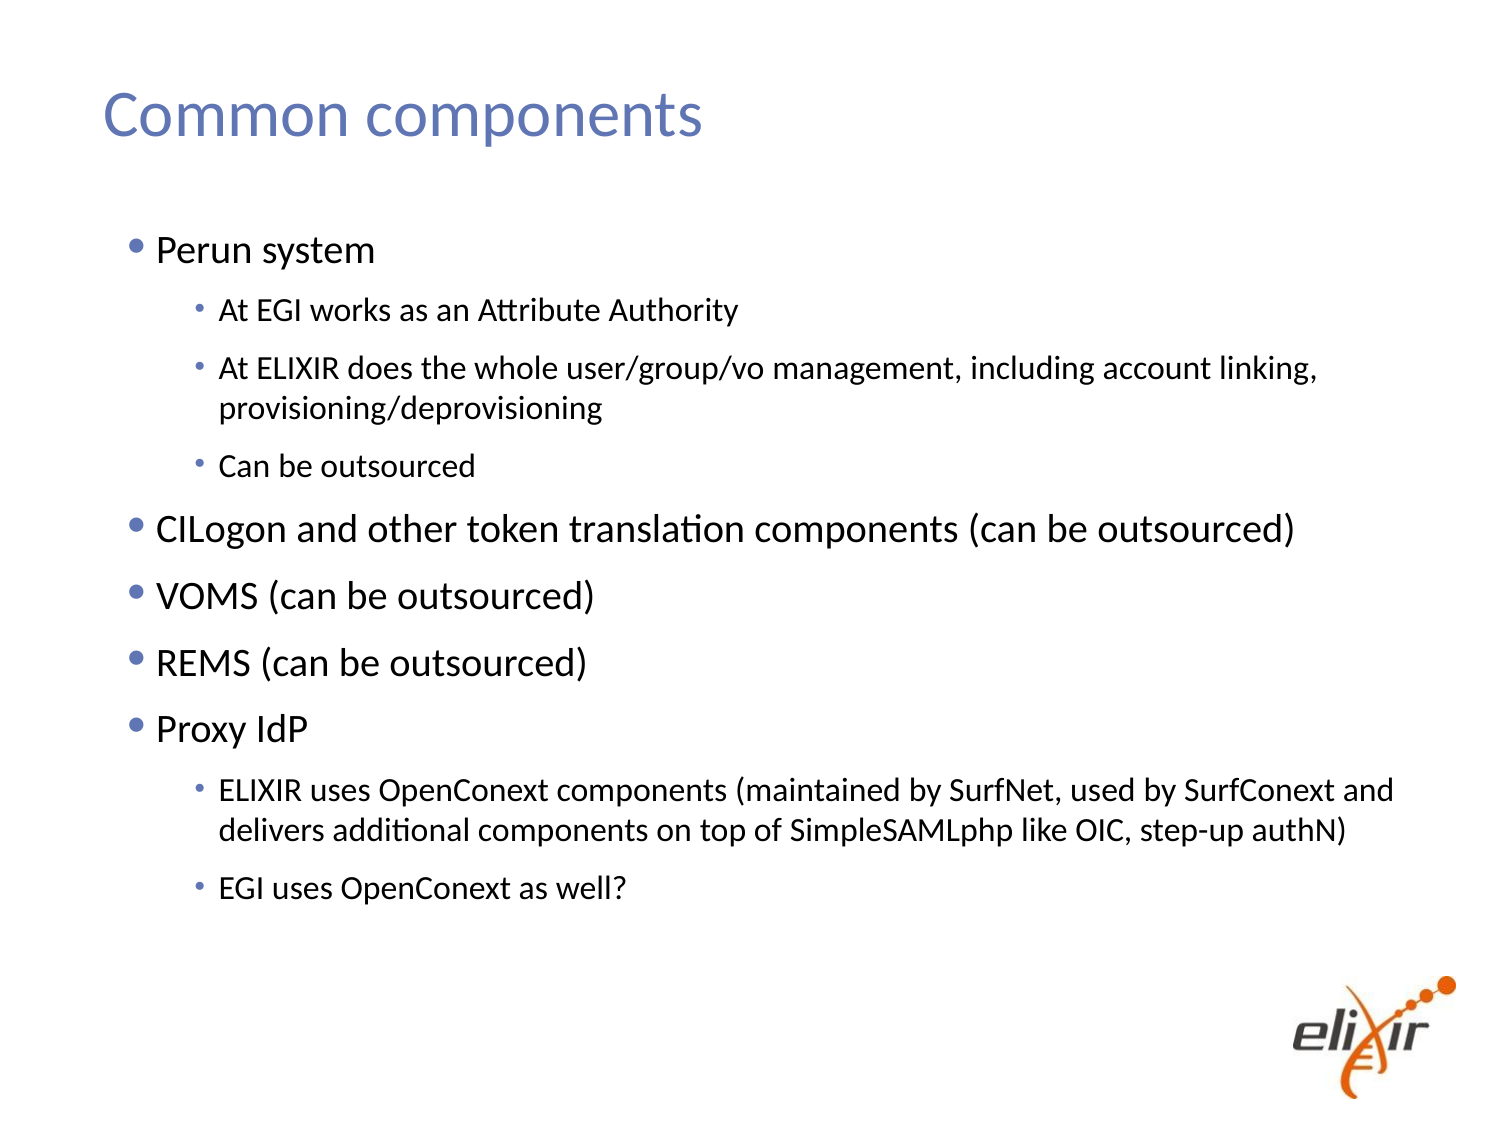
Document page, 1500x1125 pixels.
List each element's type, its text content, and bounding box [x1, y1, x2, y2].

title Common components [88, 54, 1426, 161]
list Perun system At EGI works as an Attribute Authority At ELIXIR does the whole user/group/vo management, including account linking, provisioning/deprovisioning Can be outsourced CILogon and other token translation components (can be outsourced) VOMS (can be outsourced) REMS (can be outsourced) Proxy IdP ELIXIR uses OpenConext components (maintained by SurfNet, used by SurfConext and delivers additional components on top of SimpleSAMLphp like OIC, step-up authN) EGI uses OpenConext as well? [87, 207, 1425, 965]
picture [1293, 976, 1456, 1099]
